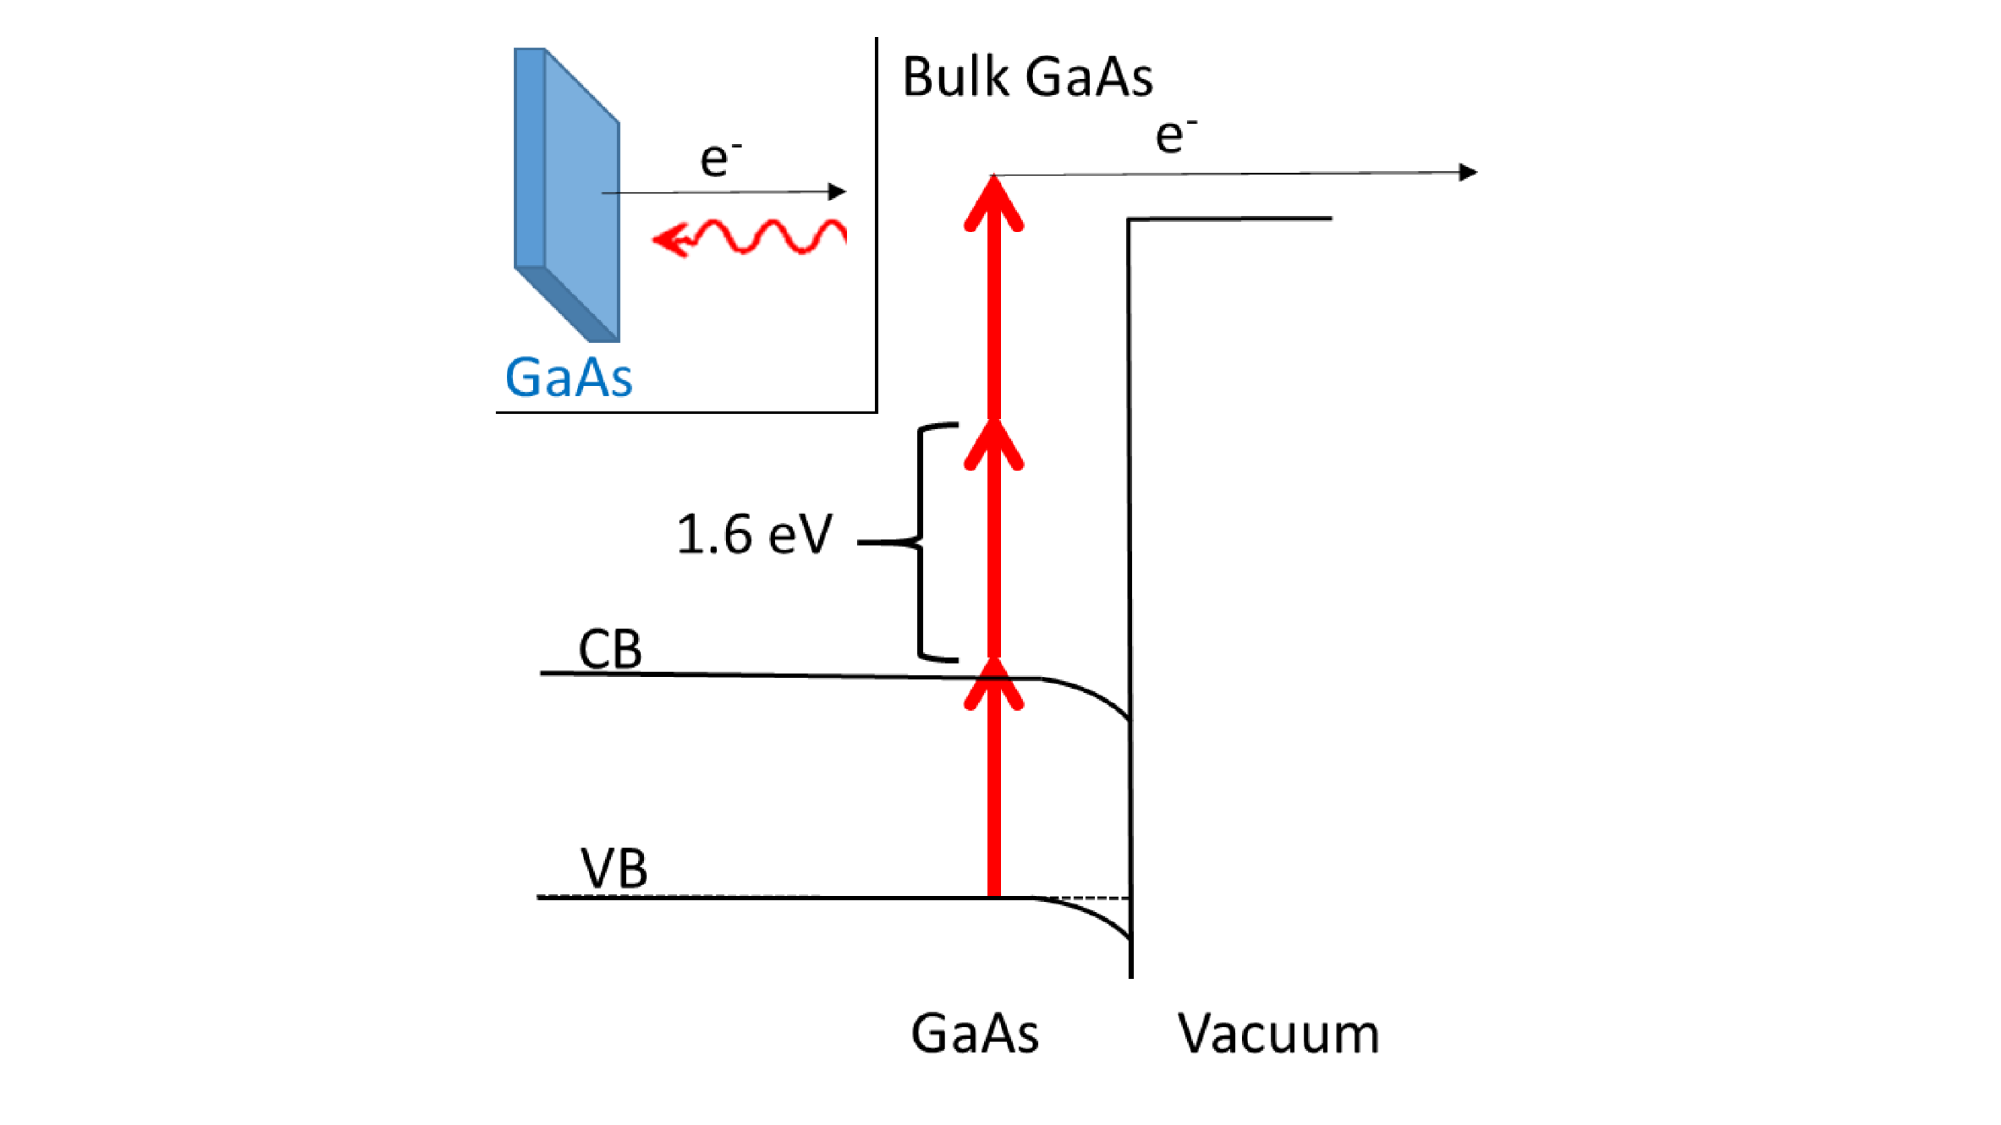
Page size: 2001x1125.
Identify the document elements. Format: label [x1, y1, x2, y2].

picture [495, 37, 1501, 1084]
